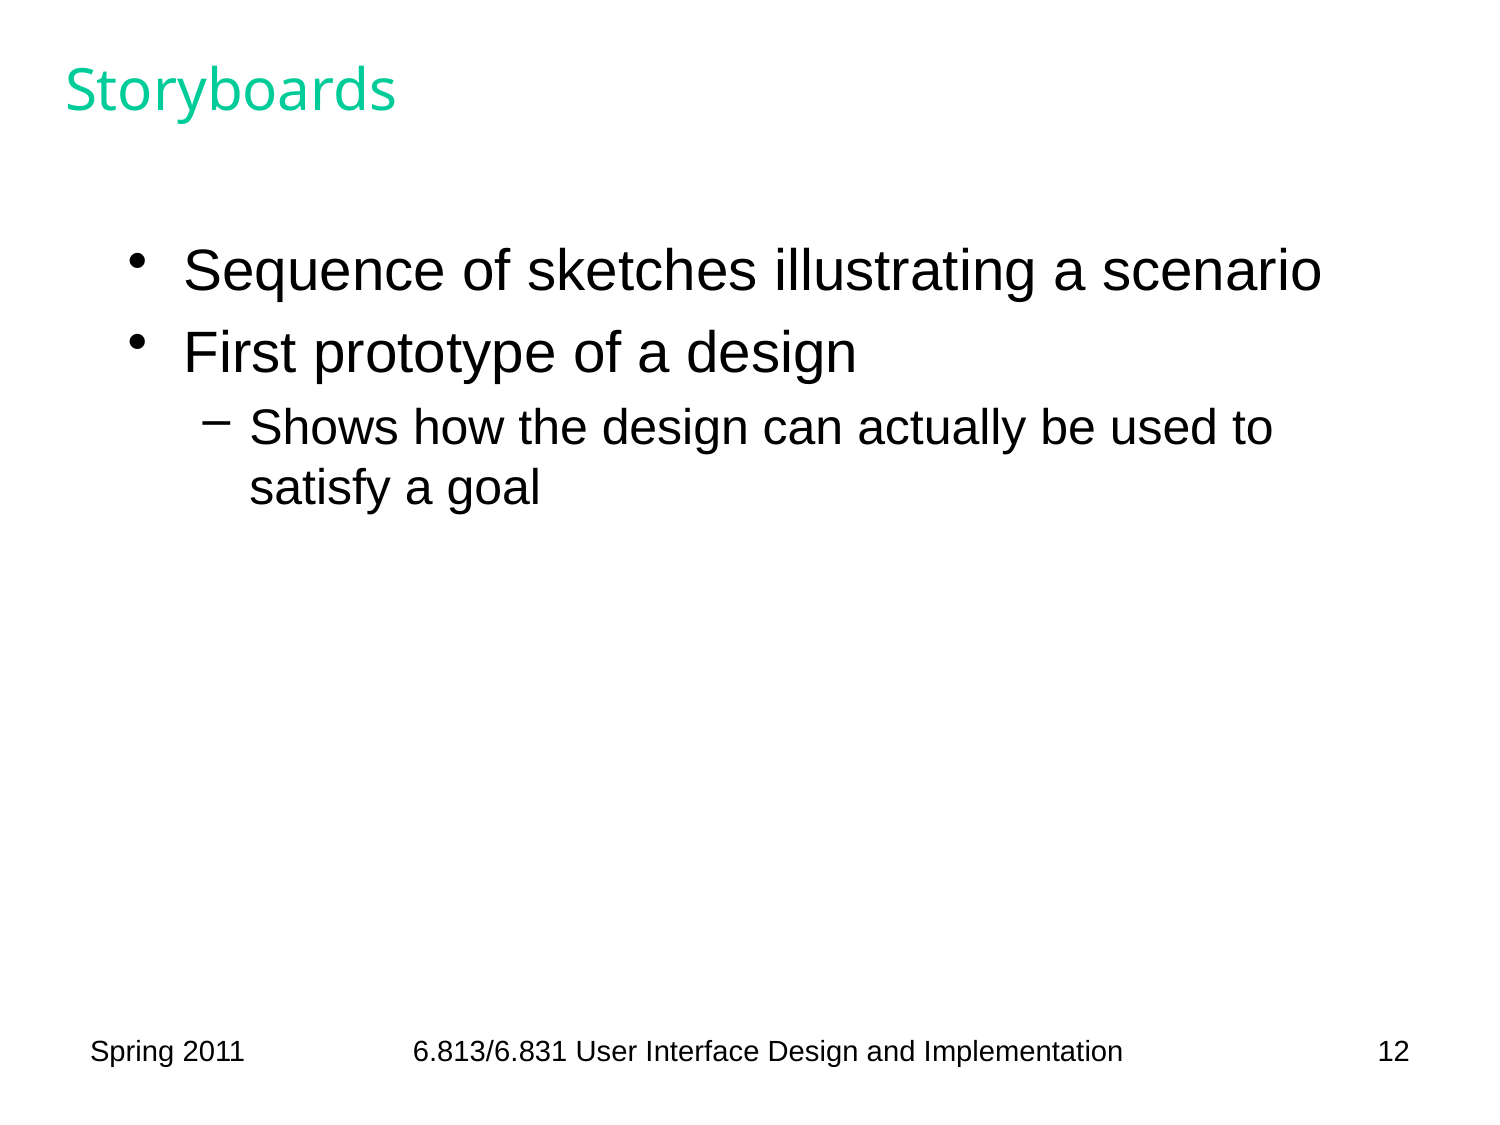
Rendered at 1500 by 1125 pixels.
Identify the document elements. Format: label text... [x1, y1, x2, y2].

footer 6.813/6.831 User Interface Design and Implementation [312, 1024, 1226, 1103]
title Storyboards [49, 24, 1438, 151]
slide_number 12 [1237, 1024, 1426, 1103]
list Sequence of sketches illustrating a scenario First prototype of a design Shows how the design can actually be used to satisfy a goal [112, 224, 1388, 1001]
slide_number Spring 2011 [74, 1024, 301, 1103]
